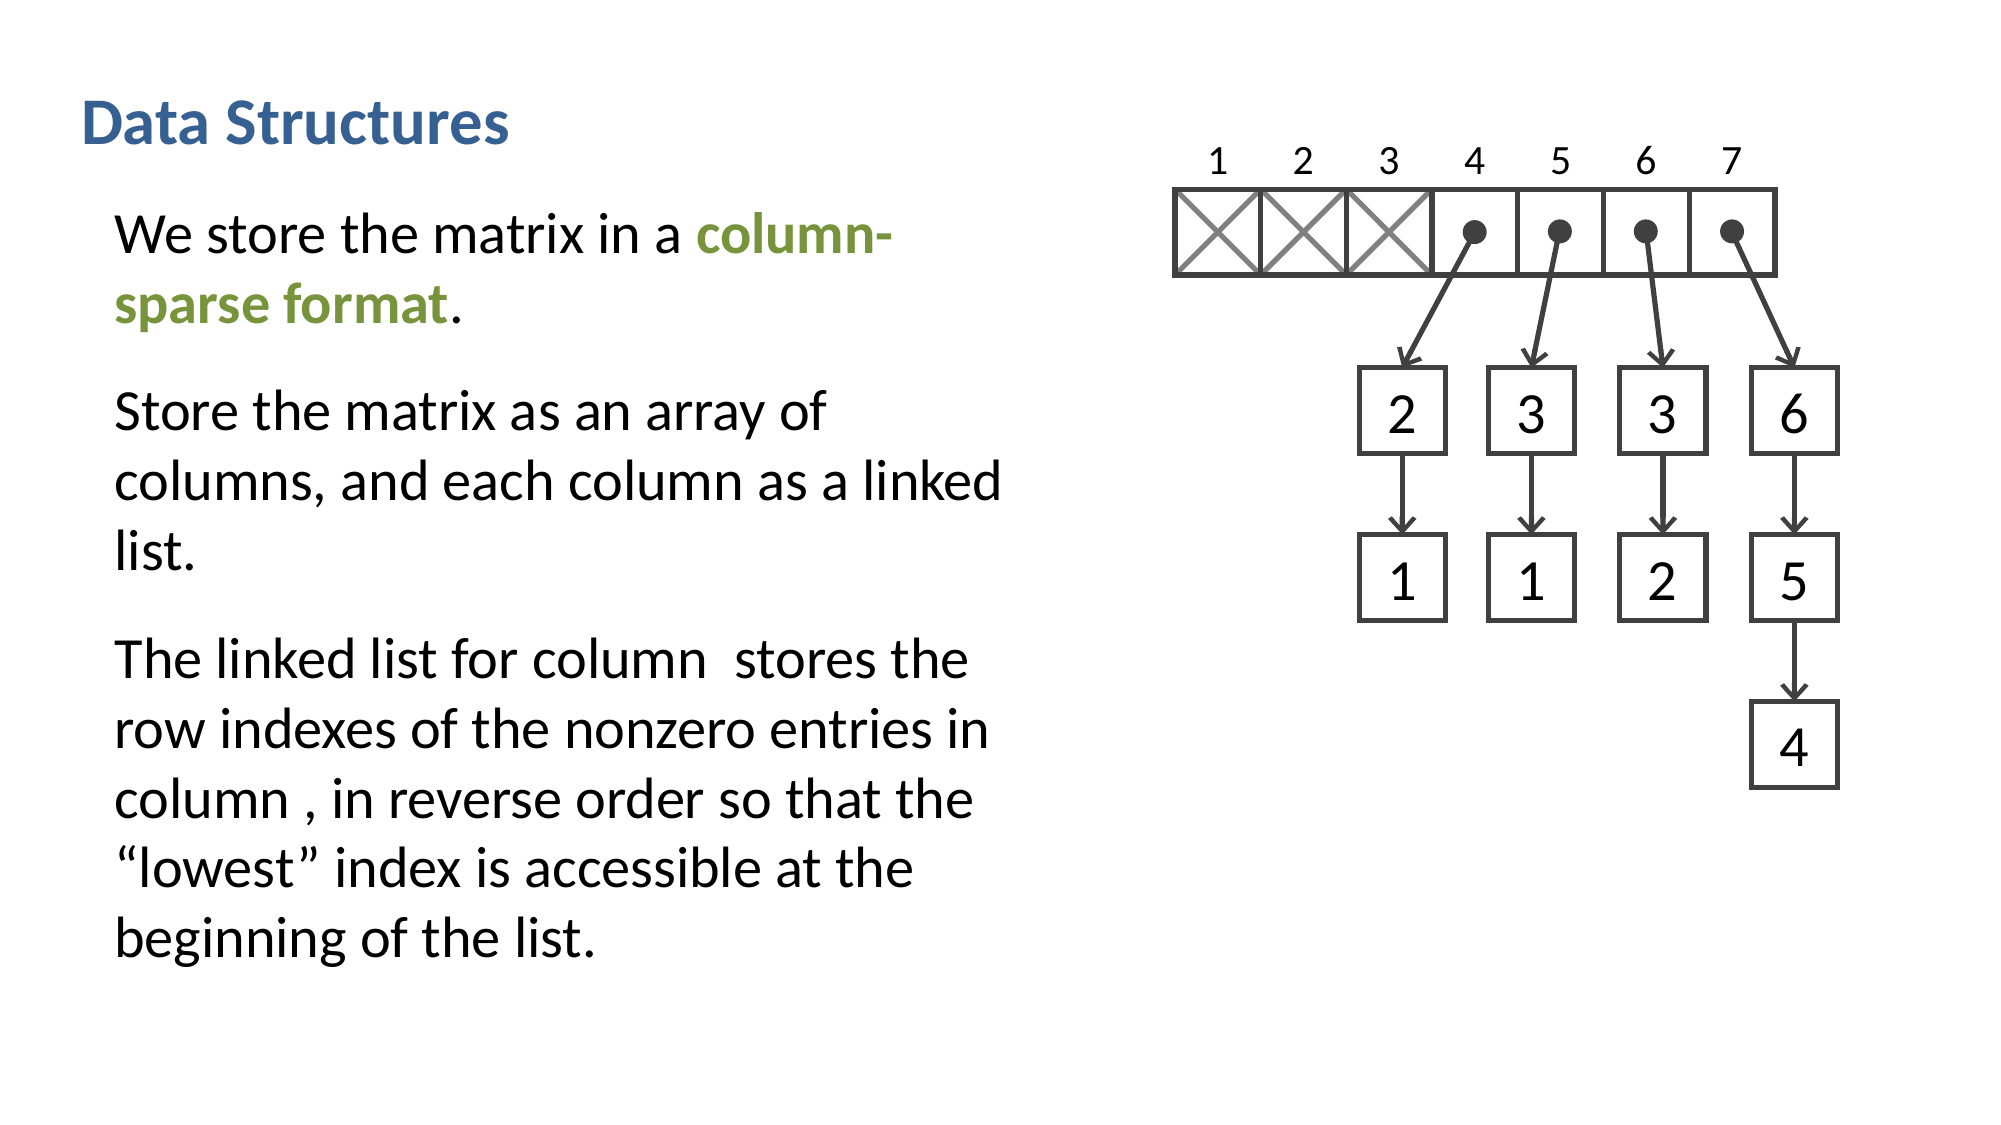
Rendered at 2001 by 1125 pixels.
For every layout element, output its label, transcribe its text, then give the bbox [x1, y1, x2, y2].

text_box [1192, 124, 1758, 191]
text_box [1534, 367, 1575, 455]
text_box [1531, 230, 1560, 368]
text_box [1487, 533, 1575, 622]
text_box [1487, 367, 1531, 455]
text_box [1174, 189, 1775, 275]
text_box [1796, 533, 1838, 622]
text_box 1 [1501, 534, 1561, 620]
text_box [1402, 232, 1475, 368]
text_box [1405, 368, 1446, 455]
text_box 2 [1633, 534, 1693, 620]
text_box [1750, 368, 1794, 455]
text_box Data Structures [66, 70, 526, 166]
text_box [1646, 232, 1663, 368]
text_box 3 [1501, 367, 1561, 453]
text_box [1731, 232, 1795, 368]
text_box 2 [1372, 367, 1432, 453]
text_box 6 [1765, 367, 1825, 453]
text_box 1 [1372, 534, 1432, 620]
text_box [1750, 533, 1794, 622]
text_box 5 [1765, 534, 1825, 620]
text_box [1797, 367, 1838, 455]
text_box [1750, 700, 1838, 788]
text_box 4 [1765, 700, 1825, 786]
text_box 3 [1633, 367, 1693, 453]
text_box [1619, 367, 1662, 455]
text_box [1358, 367, 1402, 455]
text_box [1358, 533, 1446, 622]
text_box [1619, 533, 1707, 622]
text_box [1666, 367, 1707, 455]
